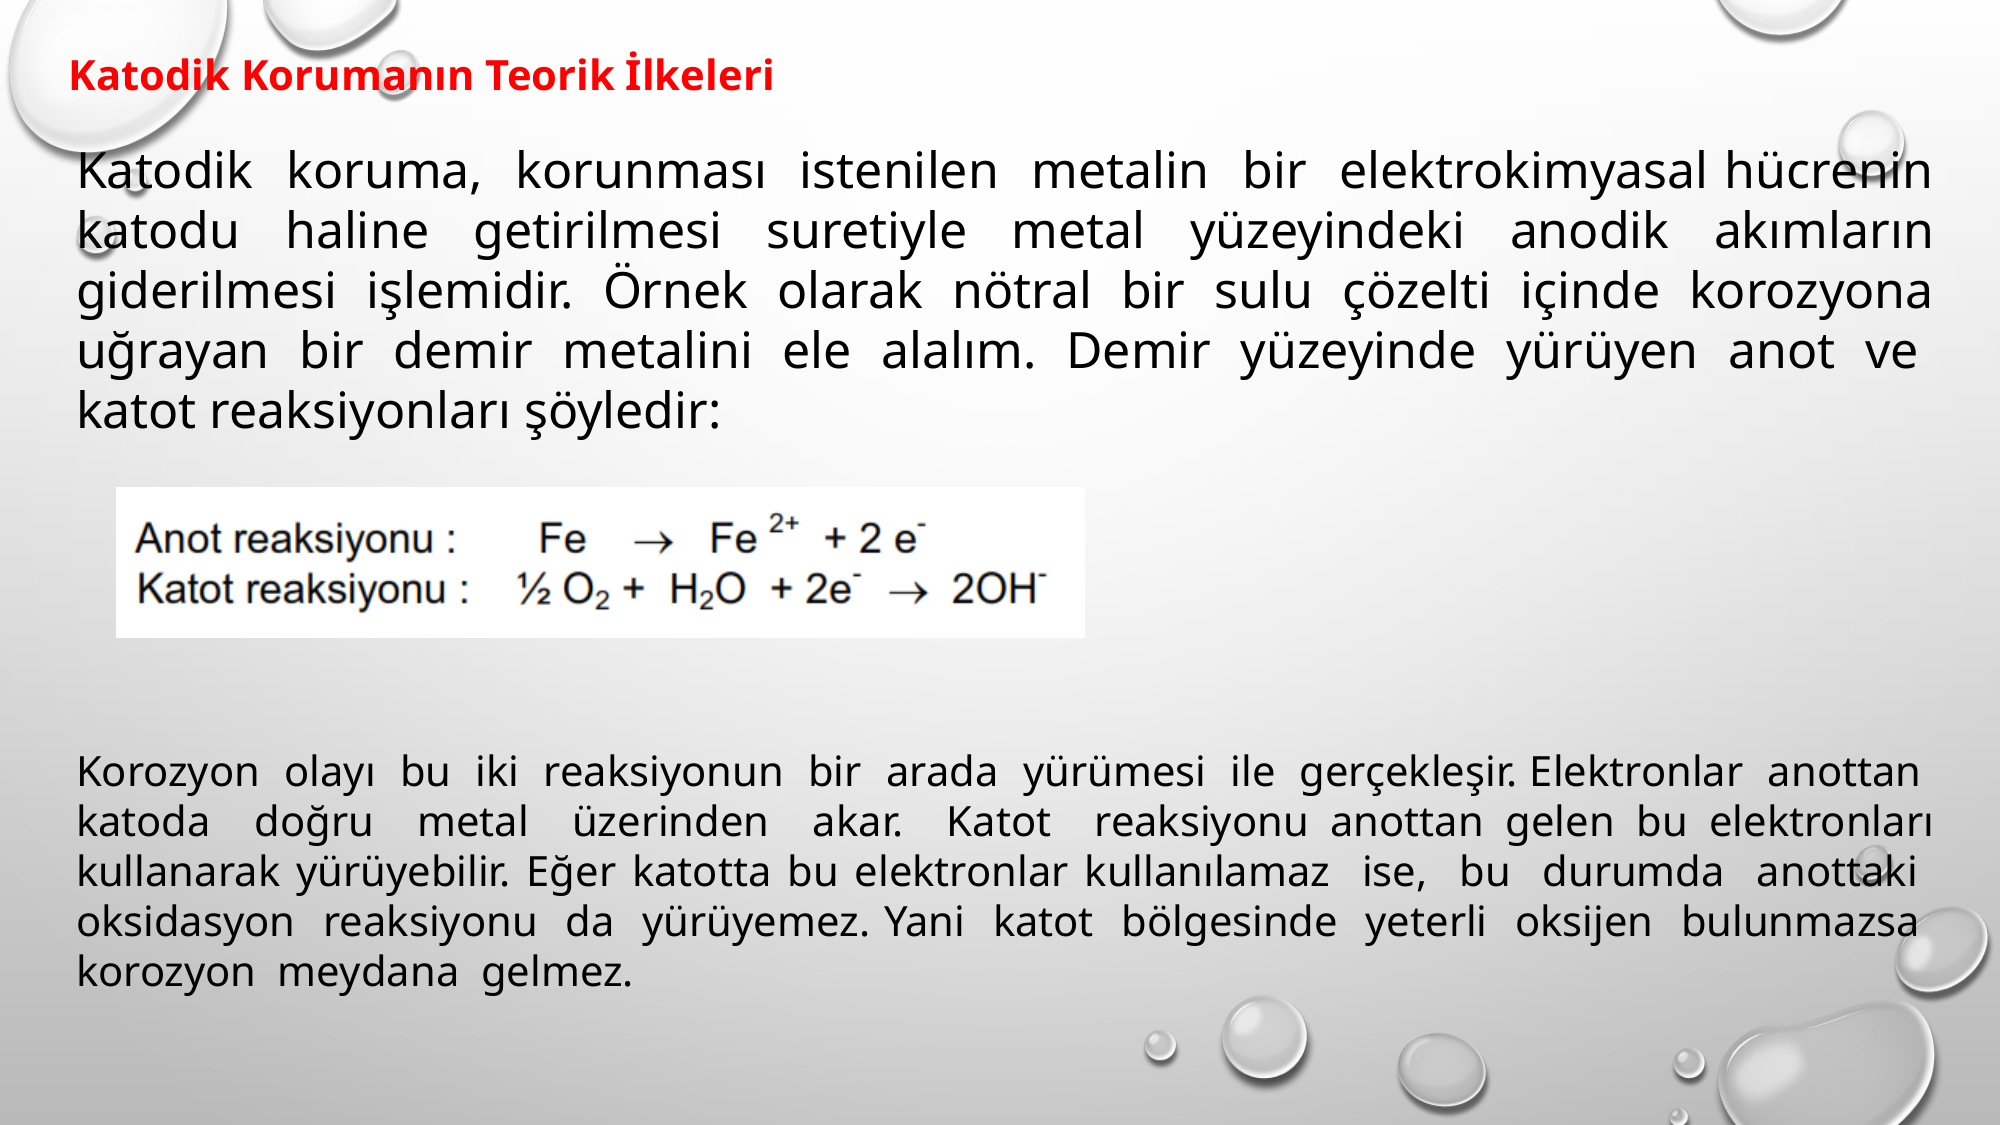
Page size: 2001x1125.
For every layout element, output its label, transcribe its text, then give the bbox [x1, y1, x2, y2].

text_box Katodik Korumanın Teorik İlkeleri [53, 41, 801, 107]
text_box Korozyon olayı bu iki reaksiyonun bir arada yürümesi ile gerçekleşir. Elektronlar anottan katoda doğru metal üzerinden akar. Katot reaksiyonu anottan gelen bu elektronları kullanarak yürüyebilir. Eğer katotta bu elektronlar kullanılamaz ise, bu durumda anottaki oksidasyon reaksiyonu da yürüyemez. Yani katot bölgesinde yeterli oksijen bulunmazsa korozyon meydana gelmez. [61, 737, 1950, 1003]
picture [0, 0, 2000, 1125]
text_box Katodik koruma, korunması istenilen metalin bir elektrokimyasal hücrenin katodu haline getirilmesi suretiyle metal yüzeyindeki anodik akımların giderilmesi işlemidir. Örnek olarak nötral bir sulu çözelti içinde korozyona uğrayan bir demir metalini ele alalım. Demir yüzeyinde yürüyen anot ve katot reaksiyonları şöyledir: [61, 130, 1950, 446]
